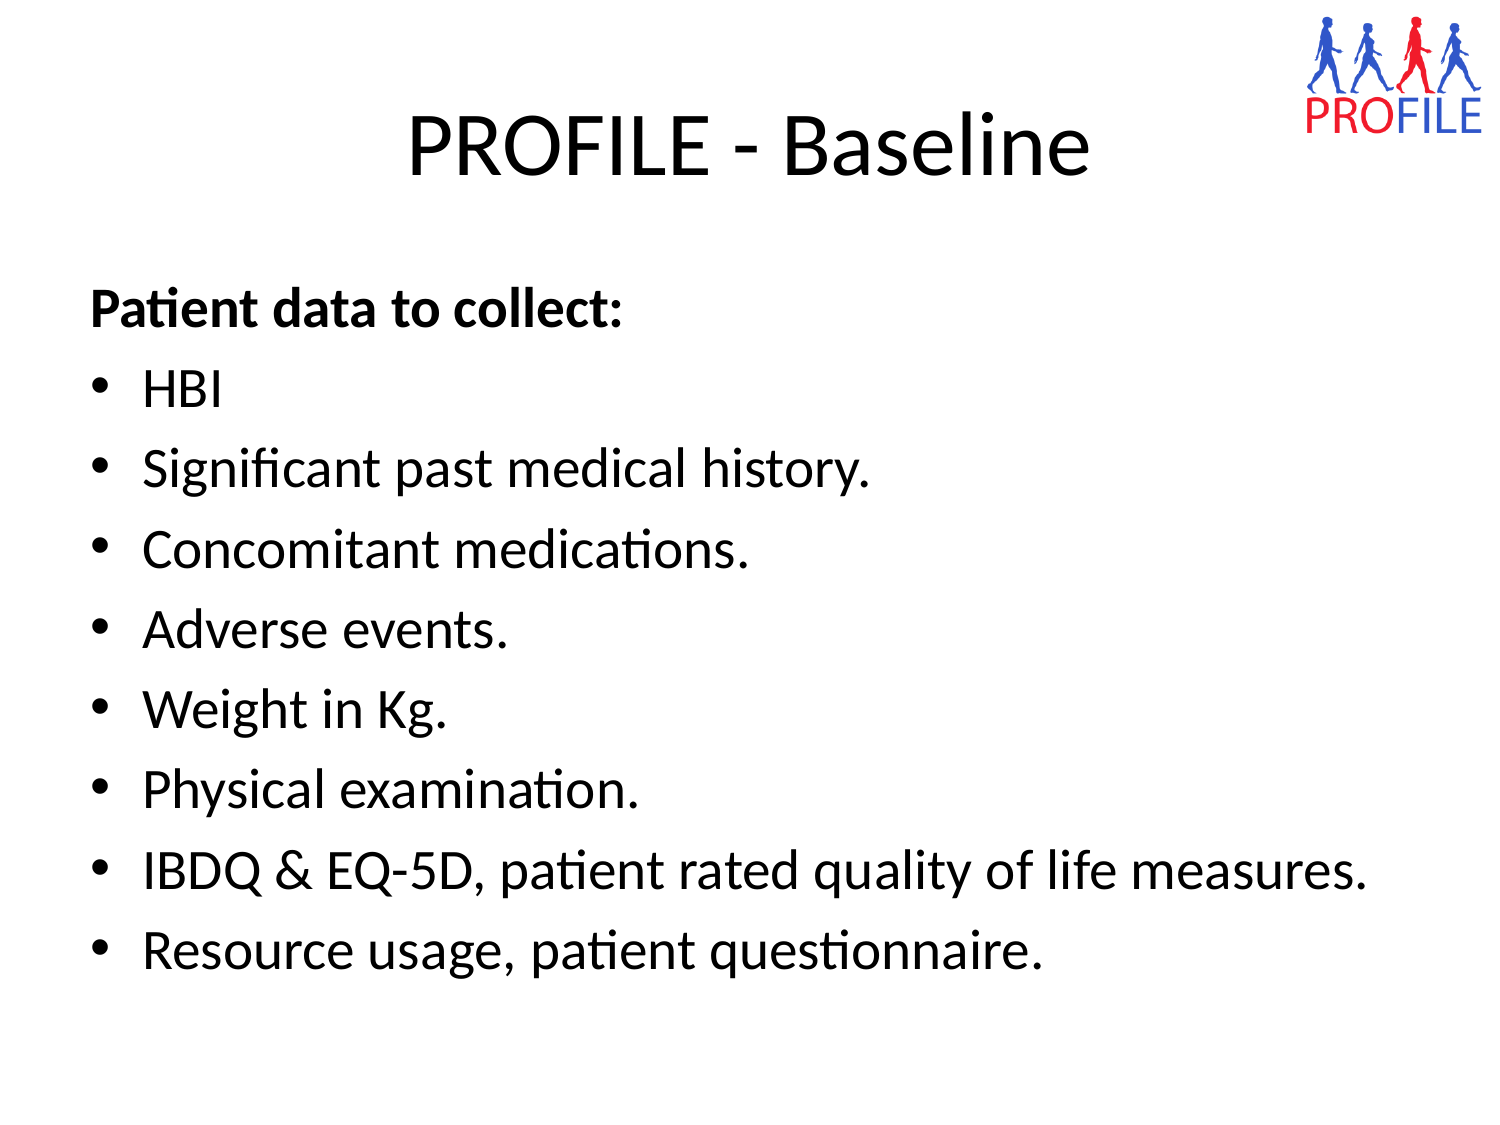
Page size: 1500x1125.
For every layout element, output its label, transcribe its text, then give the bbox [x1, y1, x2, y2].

list Patient data to collect: HBI Significant past medical history. Concomitant medications. Adverse events. Weight in Kg. Physical examination. IBDQ & EQ-5D, patient rated quality of life measures. Resource usage, patient questionnaire. [75, 262, 1425, 1005]
picture [1293, 6, 1495, 150]
title PROFILE - Baseline [75, 45, 1425, 233]
